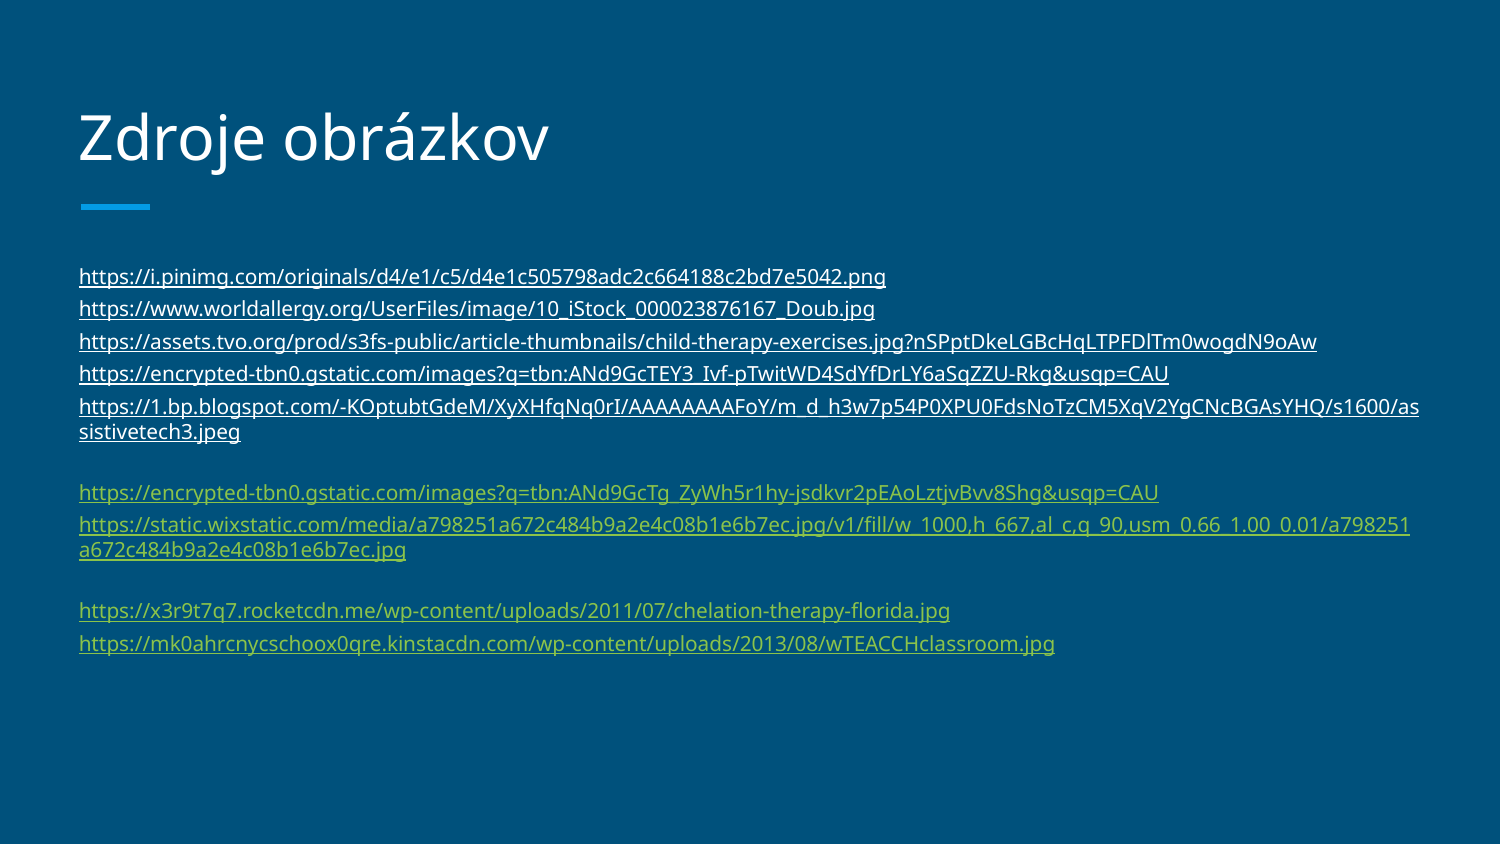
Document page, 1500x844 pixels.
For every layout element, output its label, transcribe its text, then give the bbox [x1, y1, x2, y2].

title Zdroje obrázkov [63, 75, 1437, 188]
list https://i.pinimg.com/originals/d4/e1/c5/d4e1c505798adc2c664188c2bd7e5042.png https://www.worldallergy.org/UserFiles/image/10_iStock_000023876167_Doub.jpg https://assets.tvo.org/prod/s3fs-public/article-thumbnails/child-therapy-exercises.jpg?nSPptDkeLGBcHqLTPFDlTm0wogdN9oAw https://encrypted-tbn0.gstatic.com/images?q=tbn:ANd9GcTEY3_Ivf-pTwitWD4SdYfDrLY6aSqZZU-Rkg&usqp=CAU https://1.bp.blogspot.com/-KOptubtGdeM/XyXHfqNq0rI/AAAAAAAAFoY/m_d_h3w7p54P0XPU0FdsNoTzCM5XqV2YgCNcBGAsYHQ/s1600/assistivetech3.jpeg https://encrypted-tbn0.gstatic.com/images?q=tbn:ANd9GcTg_ZyWh5r1hy-jsdkvr2pEAoLztjvBvv8Shg&usqp=CAU https://static.wixstatic.com/media/a798251a672c484b9a2e4c08b1e6b7ec.jpg/v1/fill/w_1000,h_667,al_c,q_90,usm_0.66_1.00_0.01/a798251a672c484b9a2e4c08b1e6b7ec.jpg https://x3r9t7q7.rocketcdn.me/wp-content/uploads/2011/07/chelation-therapy-florida.jpg https://mk0ahrcnycschoox0qre.kinstacdn.com/wp-content/uploads/2013/08/wTEACCHclassroom.jpg [63, 244, 1437, 750]
